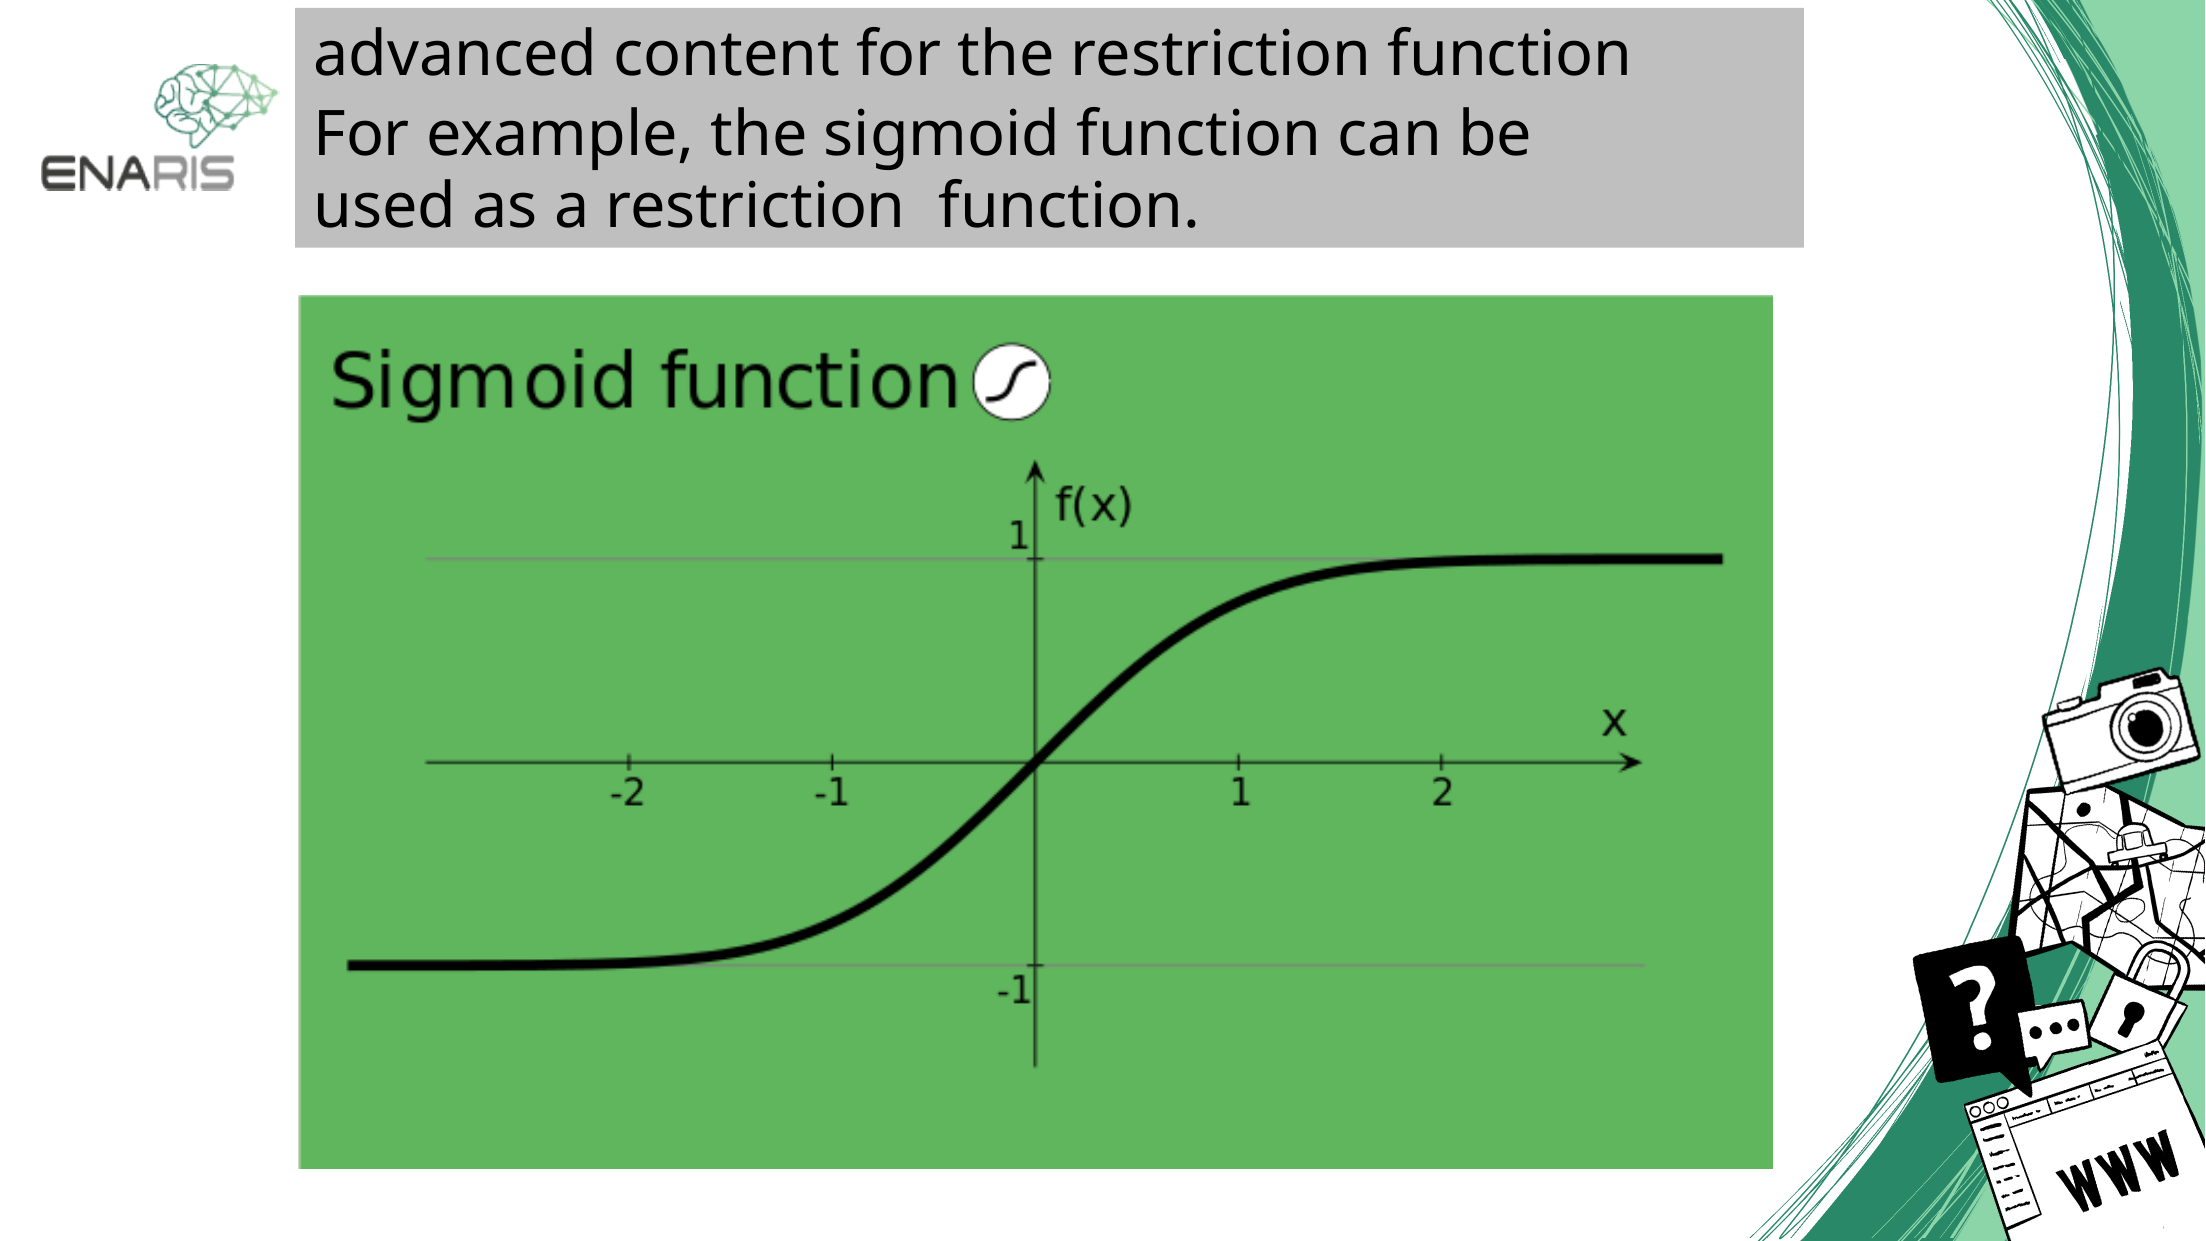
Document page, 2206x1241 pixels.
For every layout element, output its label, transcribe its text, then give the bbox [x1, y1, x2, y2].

picture [41, 64, 280, 191]
picture [294, 0, 2205, 1241]
text_box advanced content for the restriction function For example, the sigmoid function can be used as a restriction function. [295, 7, 1804, 248]
text_box [332, 0, 1908, 145]
